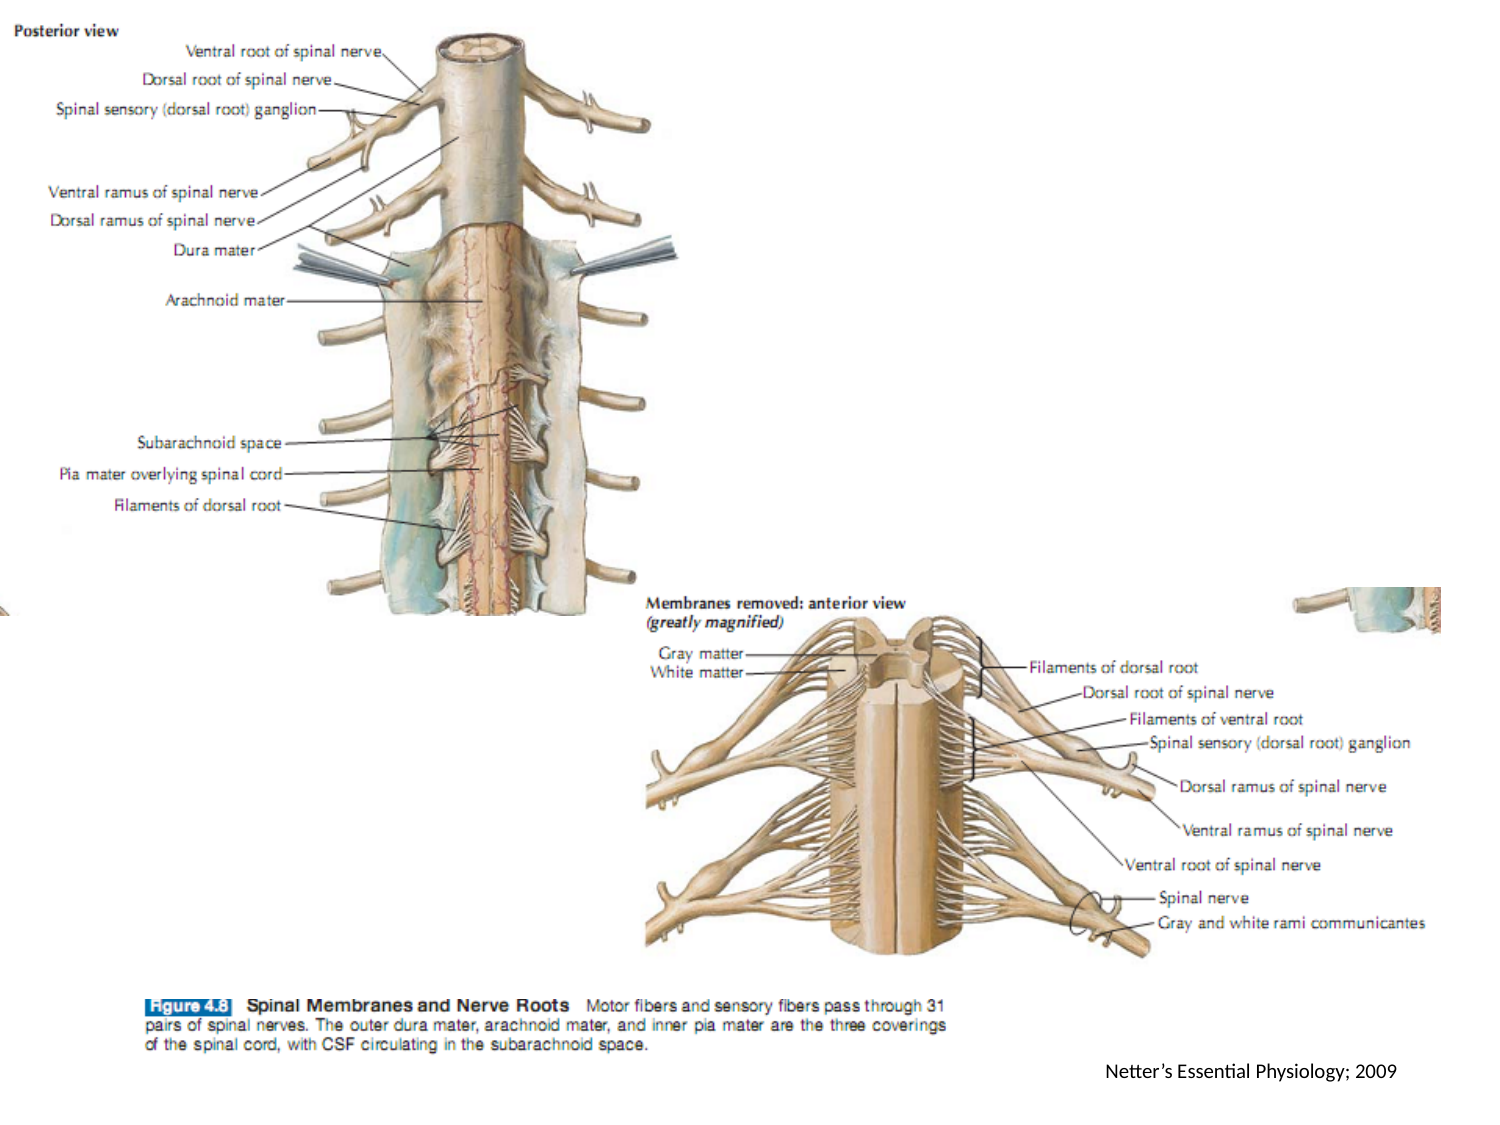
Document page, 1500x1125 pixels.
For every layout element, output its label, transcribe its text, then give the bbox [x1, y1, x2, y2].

picture [124, 999, 971, 1068]
text_box Netter’s Essential Physiology; 2009 [1090, 1050, 1413, 1090]
picture [0, 0, 1441, 974]
